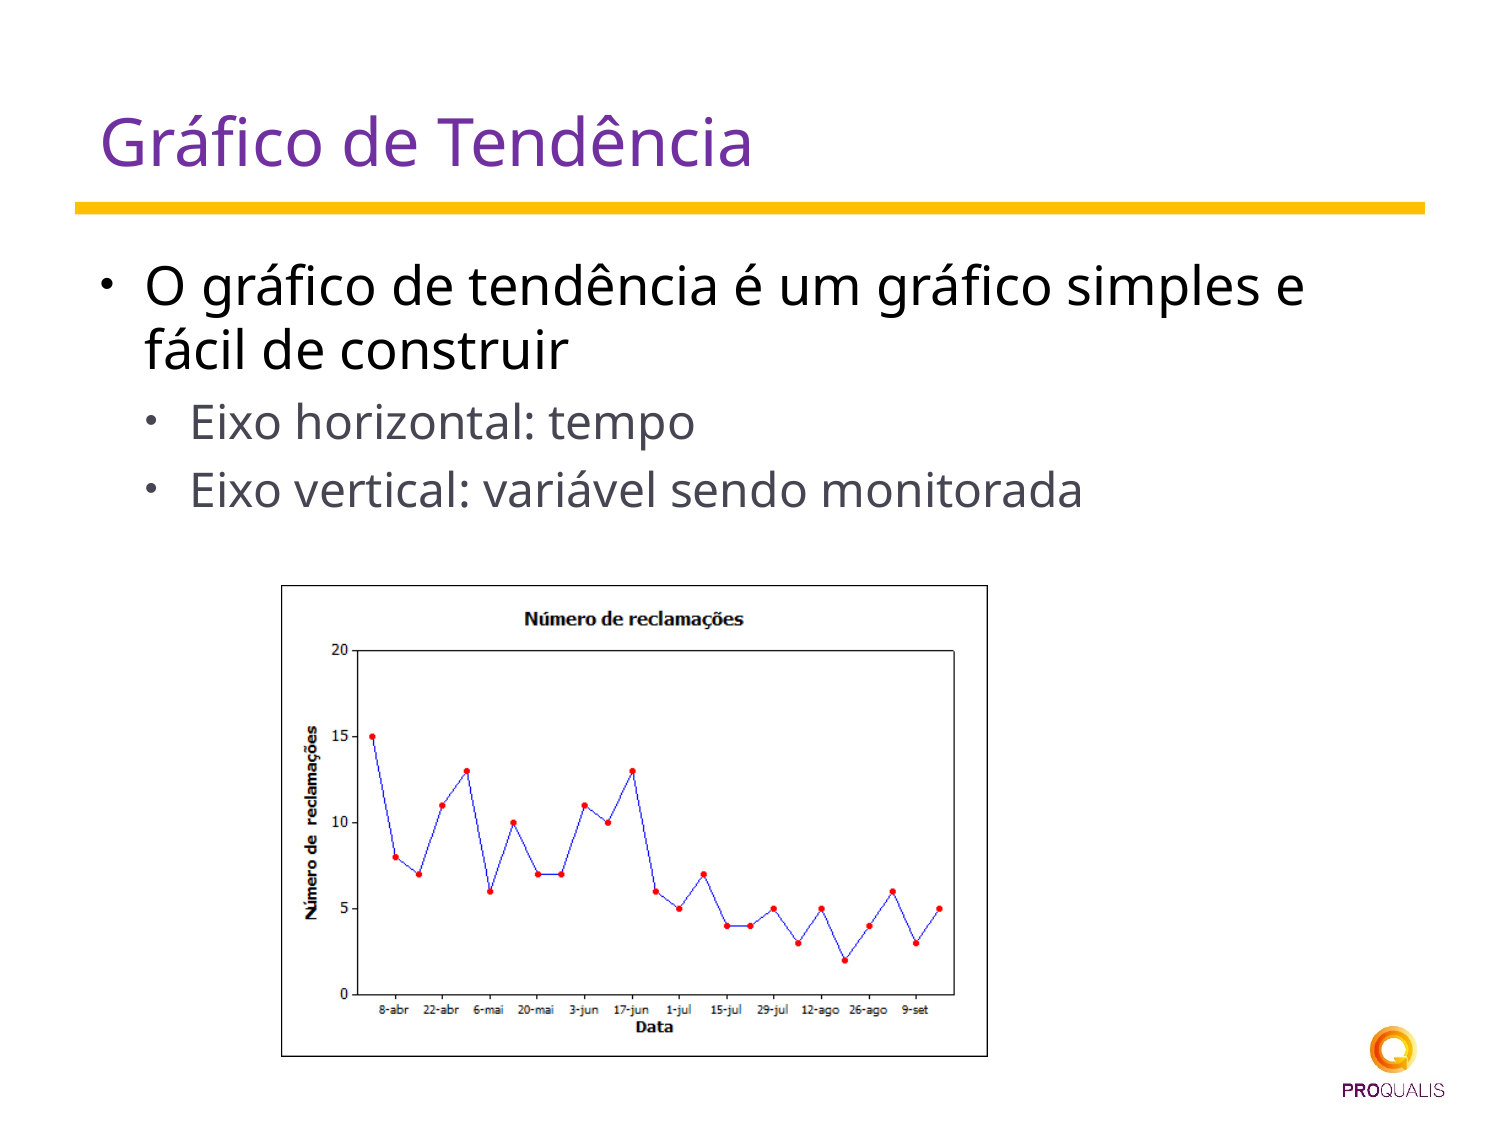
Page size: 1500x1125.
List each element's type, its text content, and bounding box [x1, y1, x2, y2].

title Gráfico de Tendência [85, 24, 1436, 188]
list O gráfico de tendência é um gráfico simples e fácil de construir Eixo horizontal: tempo Eixo vertical: variável sendo monitorada [85, 243, 1436, 1012]
picture [1328, 1019, 1453, 1104]
picture [280, 585, 988, 1058]
